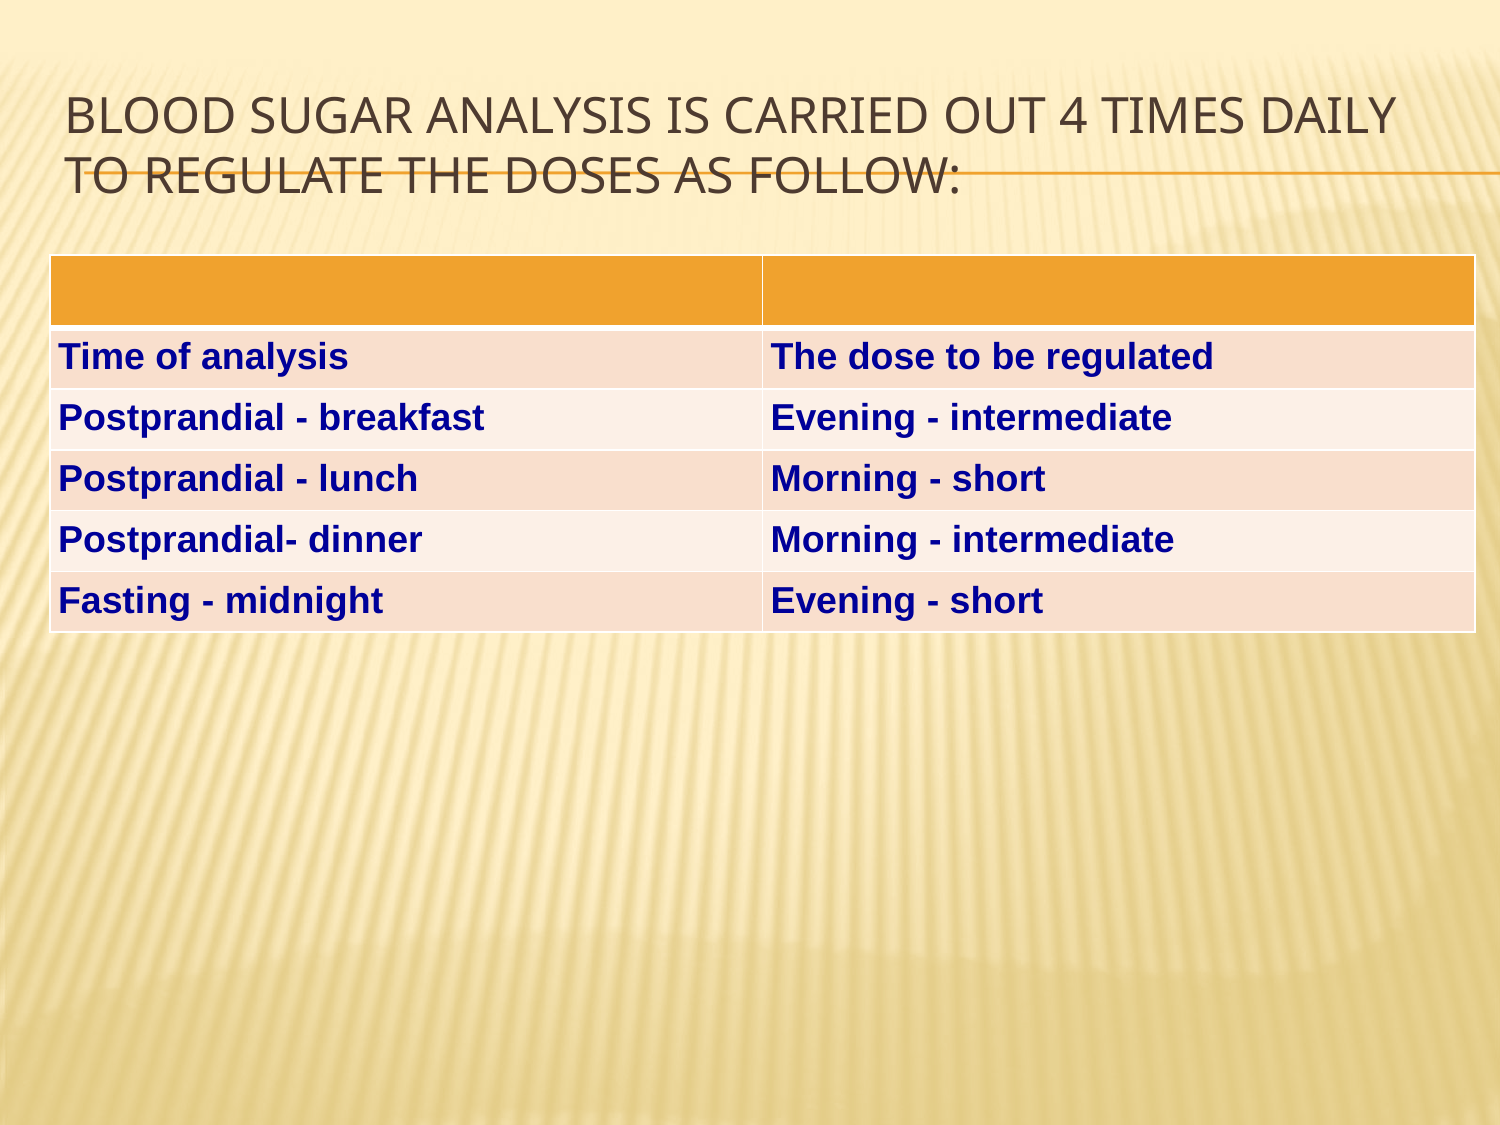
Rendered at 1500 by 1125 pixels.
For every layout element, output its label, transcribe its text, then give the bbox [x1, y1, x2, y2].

table_cell Postprandial - breakfast [51, 390, 762, 449]
table_cell The dose to be regulated [763, 331, 1474, 388]
title Blood sugar analysis is carried out 4 times daily to regulate the doses as follow: [50, 75, 1475, 213]
table_cell Time of analysis [51, 331, 762, 388]
table_cell Evening - intermediate [763, 390, 1474, 449]
table_cell Morning - intermediate [763, 511, 1474, 571]
table_header [51, 256, 762, 325]
table_cell Postprandial- dinner [51, 511, 762, 571]
table_cell Postprandial - lunch [51, 451, 762, 510]
table_cell Morning - short [763, 451, 1474, 510]
table_header [763, 256, 1474, 325]
table_cell Evening - short [763, 572, 1474, 631]
table_cell Fasting - midnight [51, 572, 762, 631]
